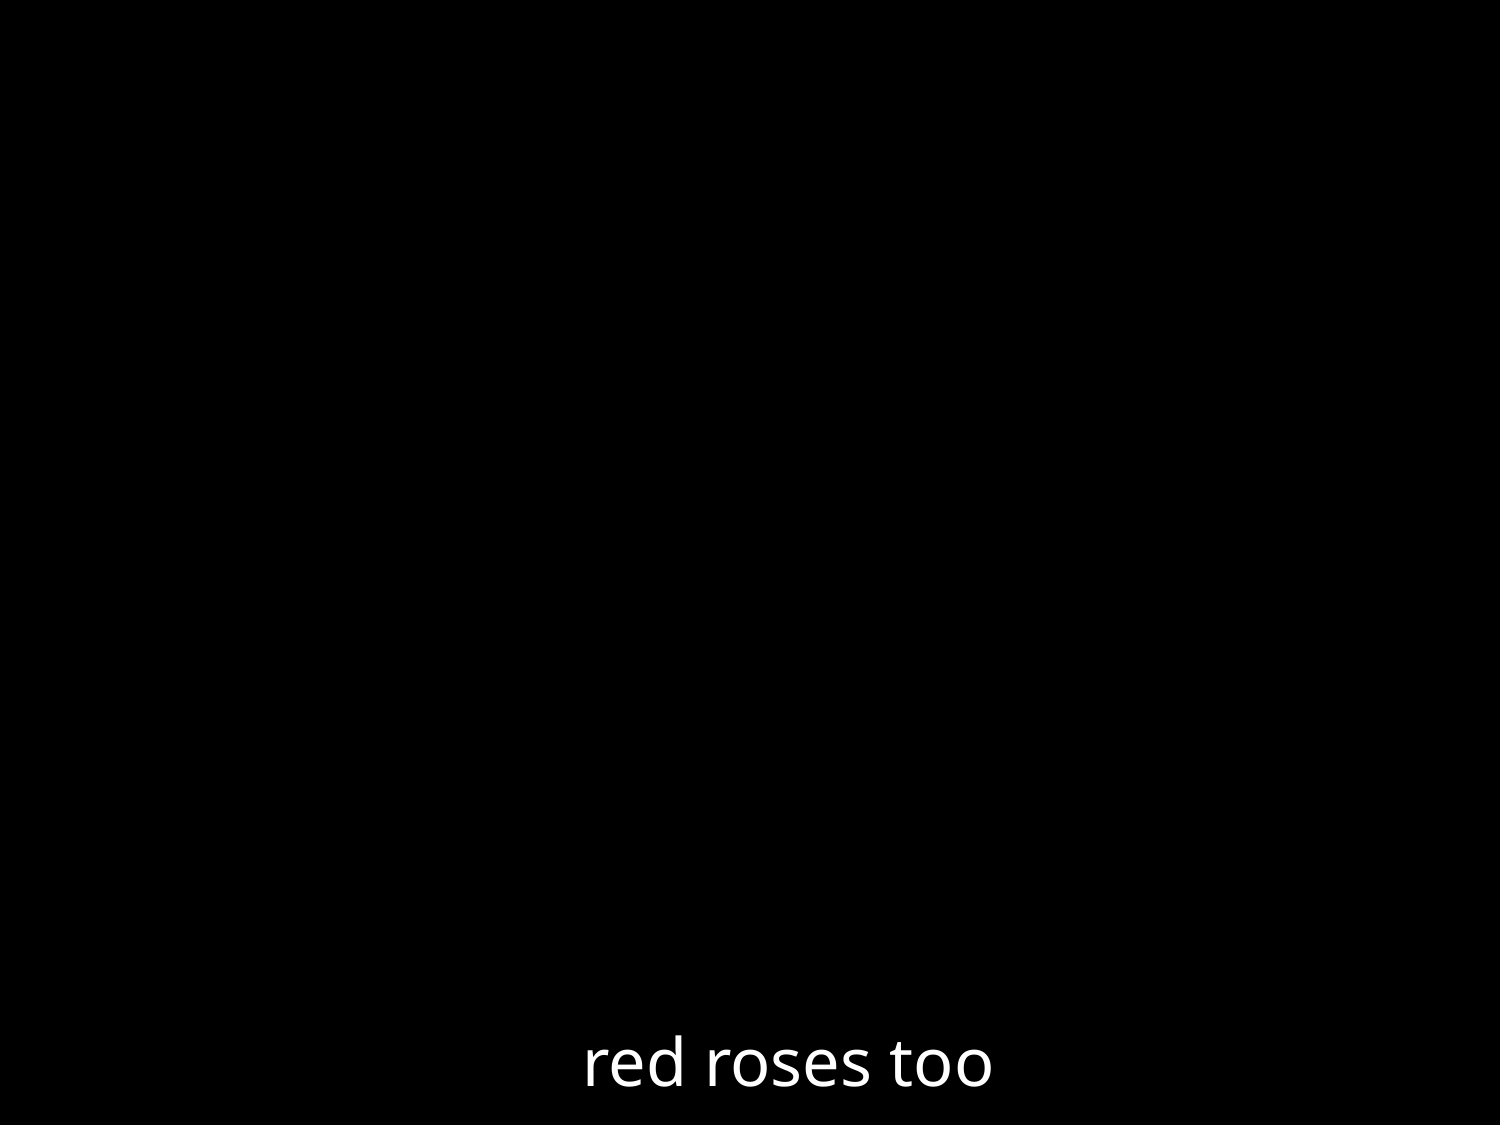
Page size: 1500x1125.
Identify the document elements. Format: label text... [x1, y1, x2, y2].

text_box red roses too [567, 1012, 1011, 1108]
